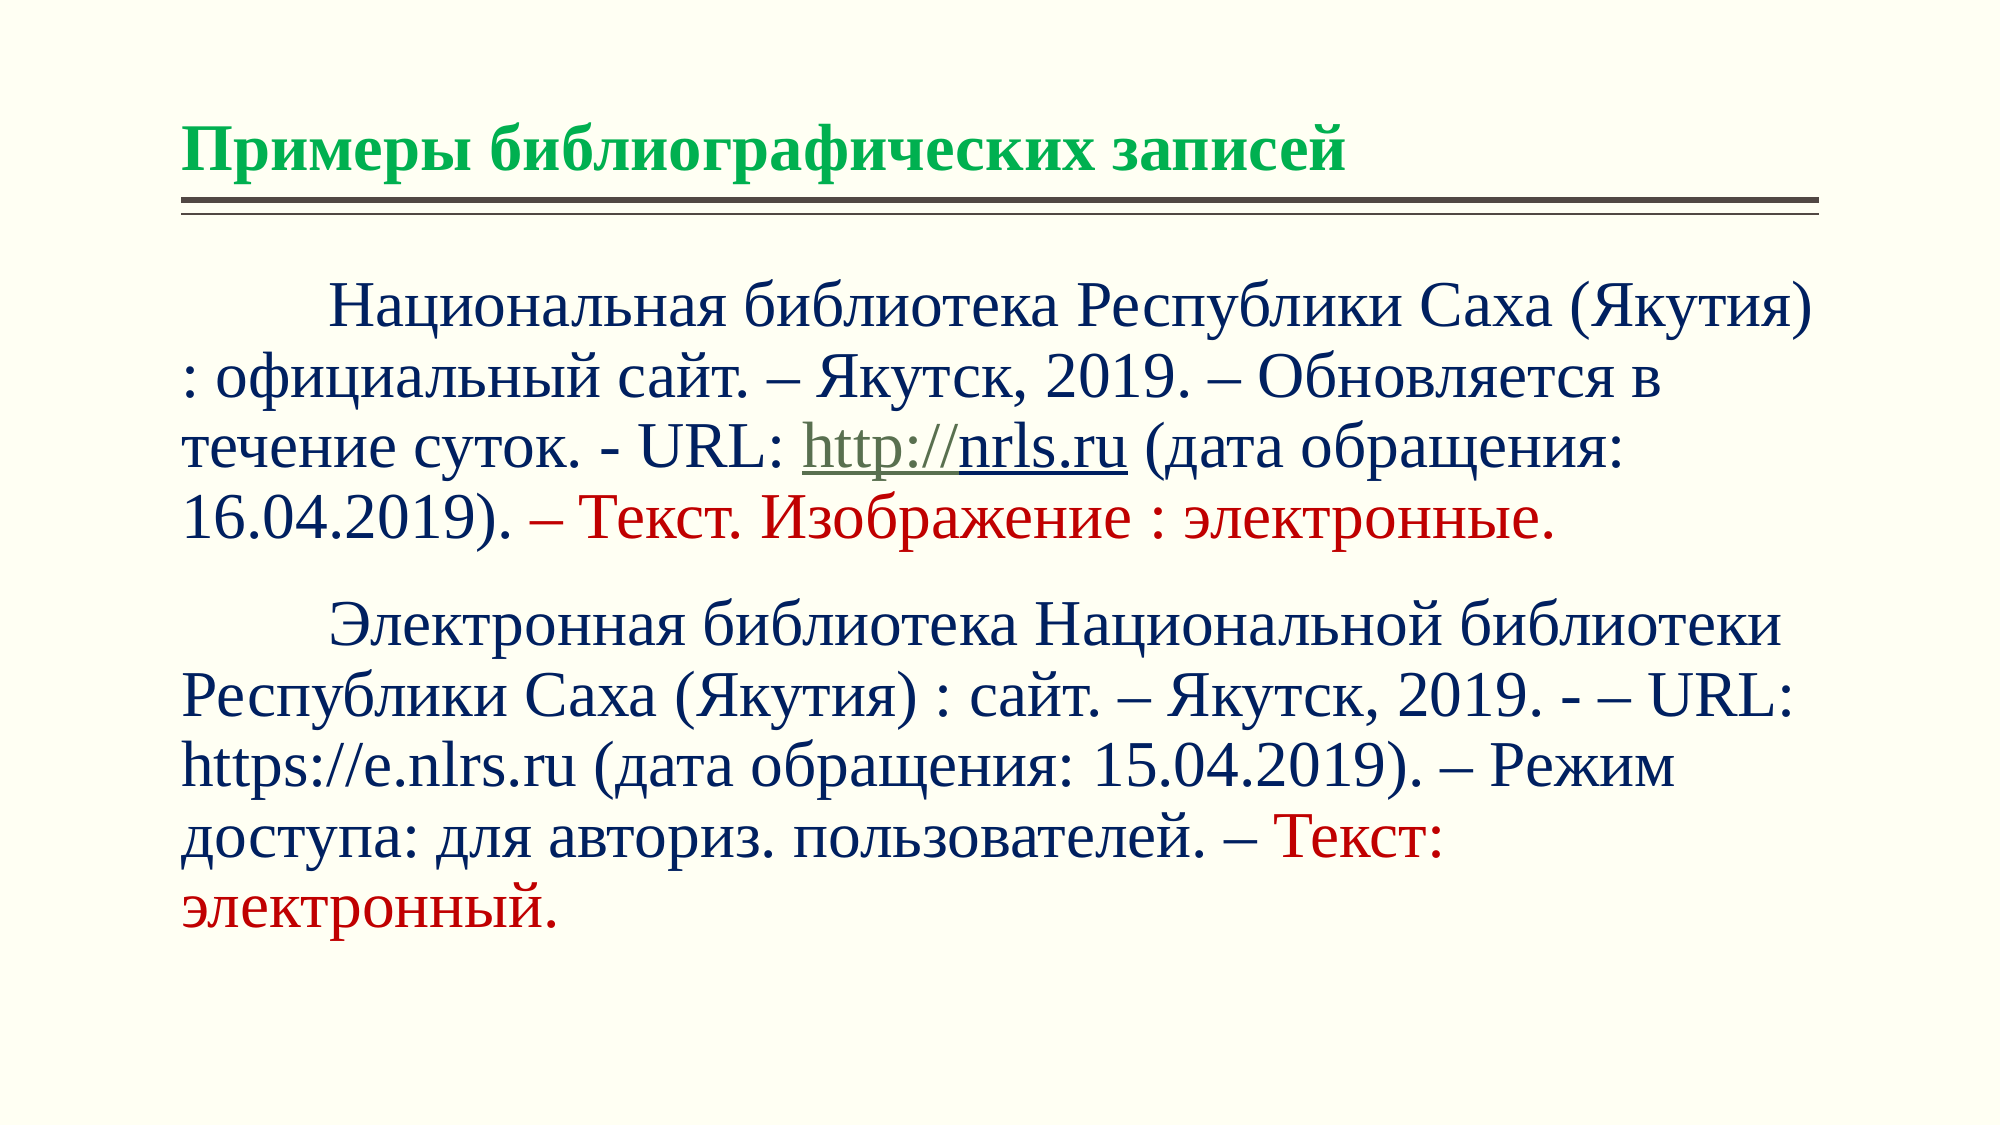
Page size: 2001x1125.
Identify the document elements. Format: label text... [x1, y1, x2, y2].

list Национальная библиотека Республики Саха (Якутия) : официальный сайт. – Якутск, 2019. – Обновляется в течение суток. - URL: http://nrls.ru (дата обращения: 16.04.2019). – Текст. Изображение : электронные. Электронная библиотека Национальной библиотеки Республики Саха (Якутия) : сайт. – Якутск, 2019. - – URL: https://e.nlrs.ru (дата обращения: 15.04.2019). – Режим доступа: для авториз. пользователей. – Текст: электронный. [181, 262, 1819, 1013]
title Примеры библиографических записей [181, 12, 1819, 193]
